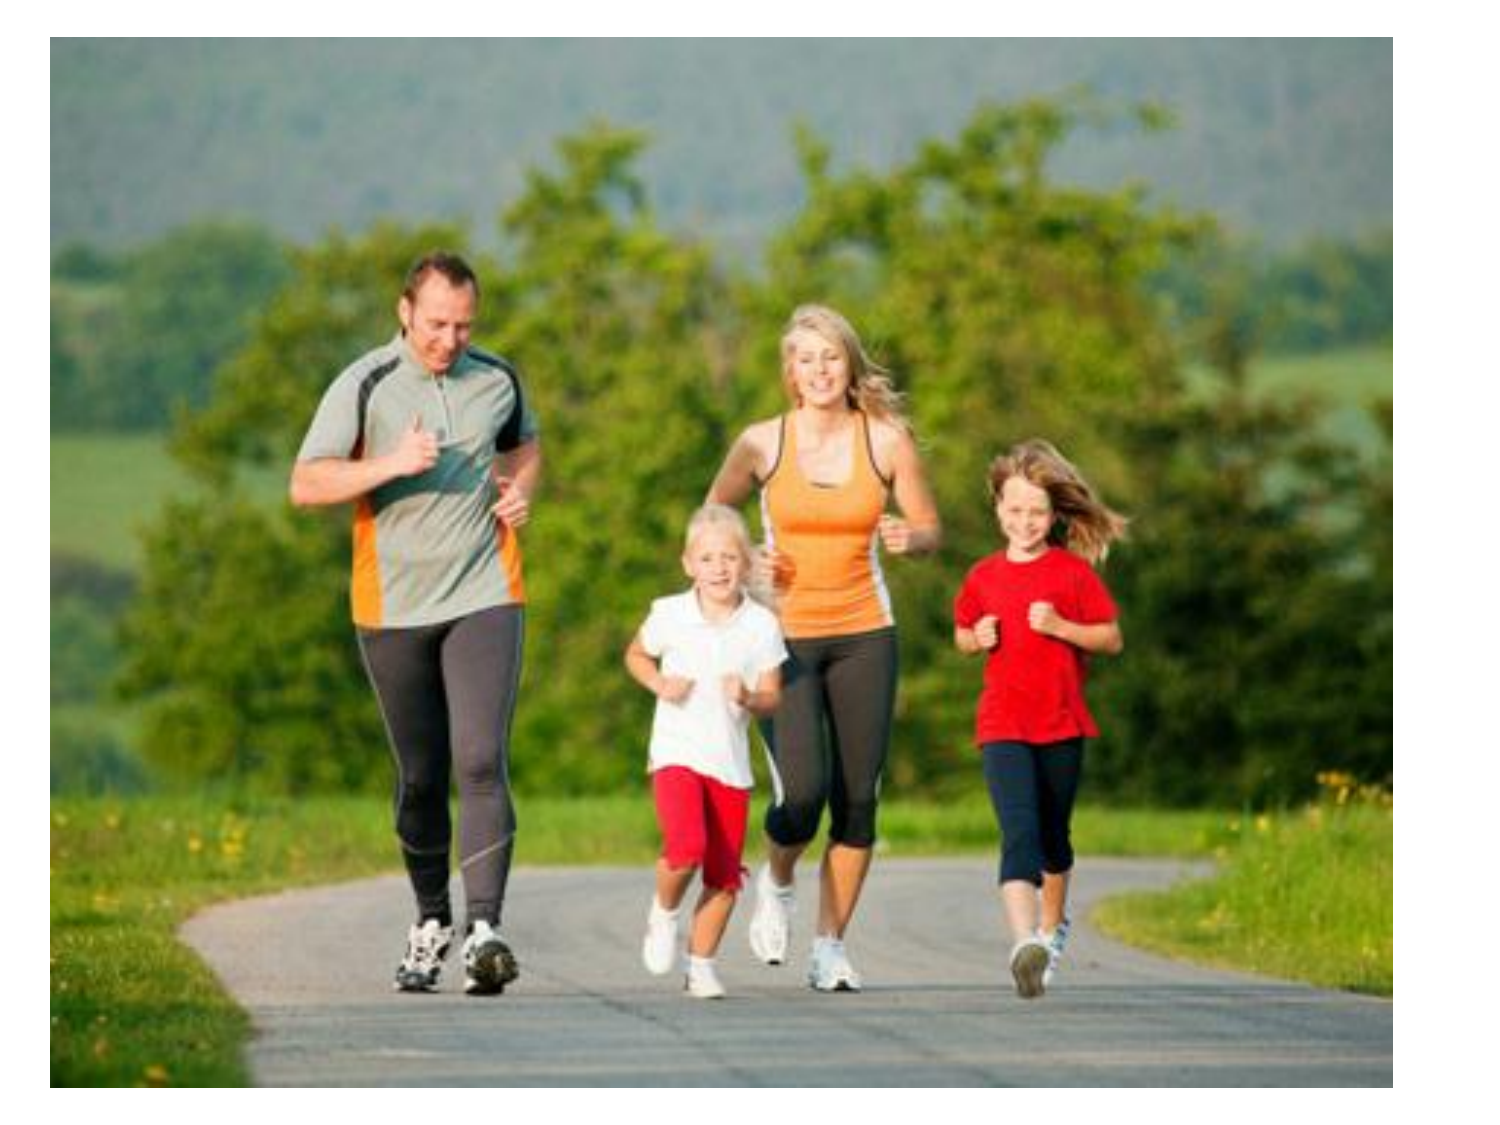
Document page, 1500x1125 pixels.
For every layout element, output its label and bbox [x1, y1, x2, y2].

picture [49, 37, 1393, 1089]
